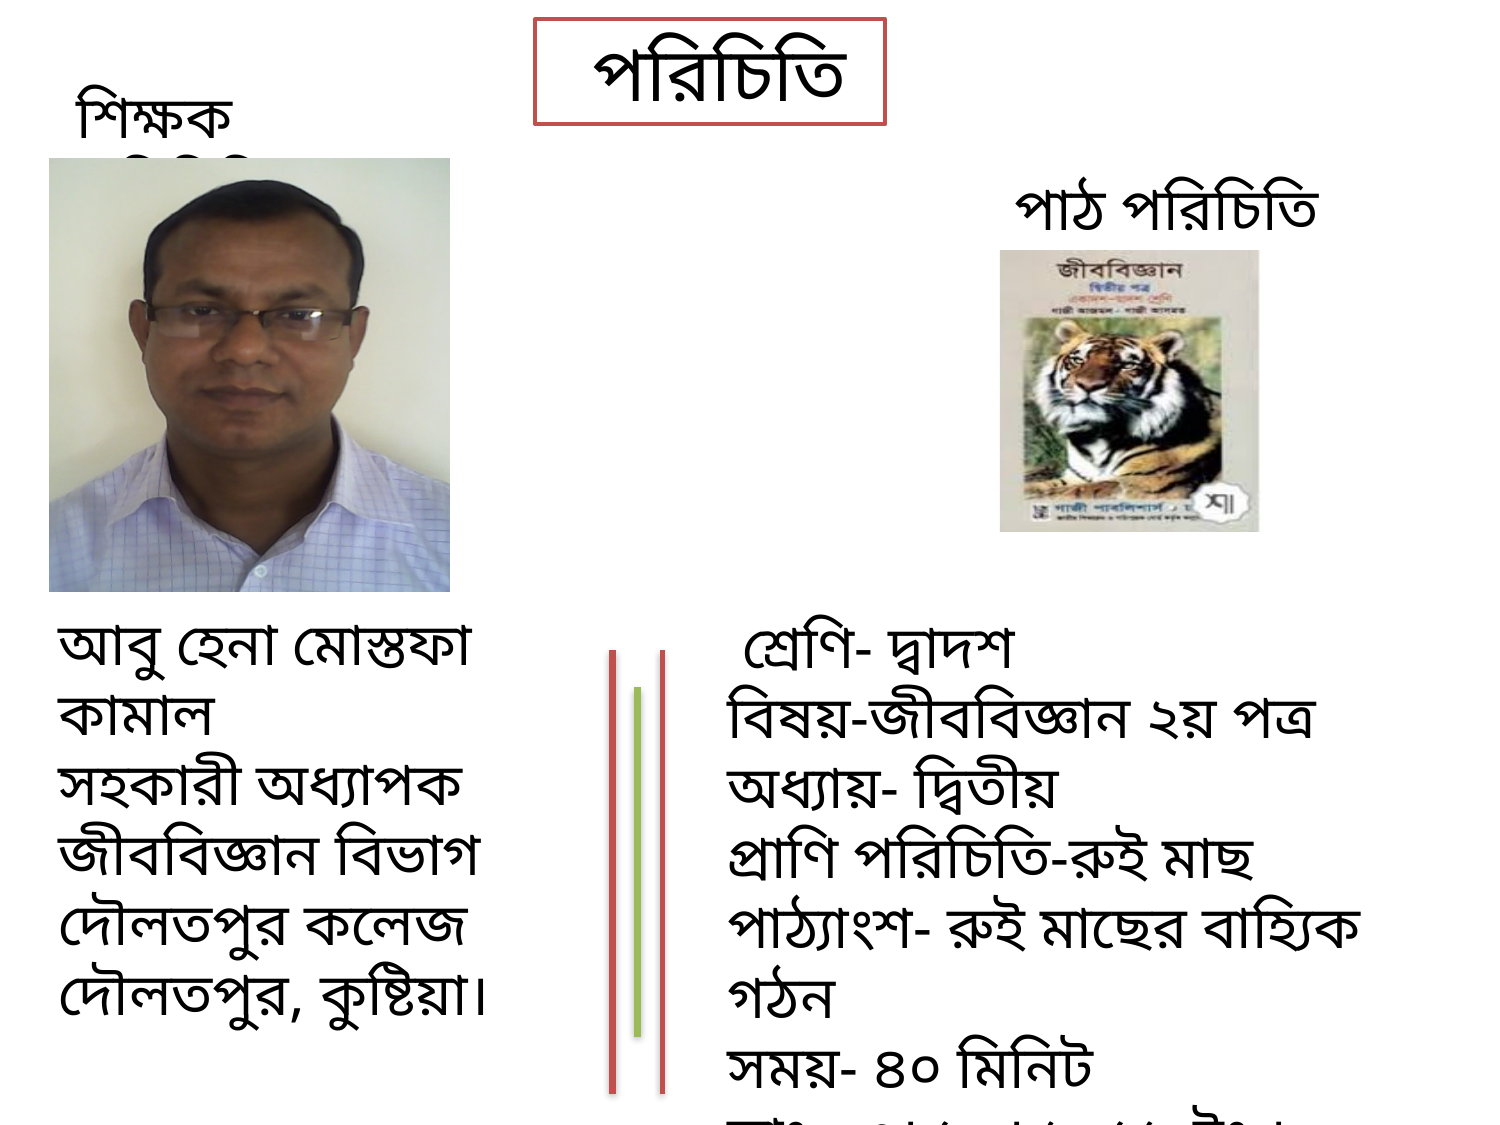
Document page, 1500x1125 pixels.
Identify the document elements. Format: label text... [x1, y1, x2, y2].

text_box আবু হেনা মোস্তফা কামাল সহকারী অধ্যাপক জীববিজ্ঞান বিভাগ দৌলতপুর কলেজ দৌলতপুর, কুষ্টিয়া। [43, 599, 613, 1035]
picture [999, 249, 1263, 532]
text_box পাঠ পরিচিতি [999, 164, 1425, 250]
picture [48, 157, 450, 592]
text_box শ্রেণি- দ্বাদশ বিষয়-জীববিজ্ঞান ২য় পত্র অধ্যায়- দ্বিতীয় প্রাণি পরিচিতি-রুই মাছ পাঠ্যাংশ- রুই মাছের বাহ্যিক গঠন সময়- ৪০ মিনিট তাং-০৩। ১০। ২০১৯ ইং । [712, 602, 1388, 1125]
text_box শিক্ষক পরিচিতি [61, 72, 450, 157]
text_box পরিচিতি [533, 17, 887, 126]
